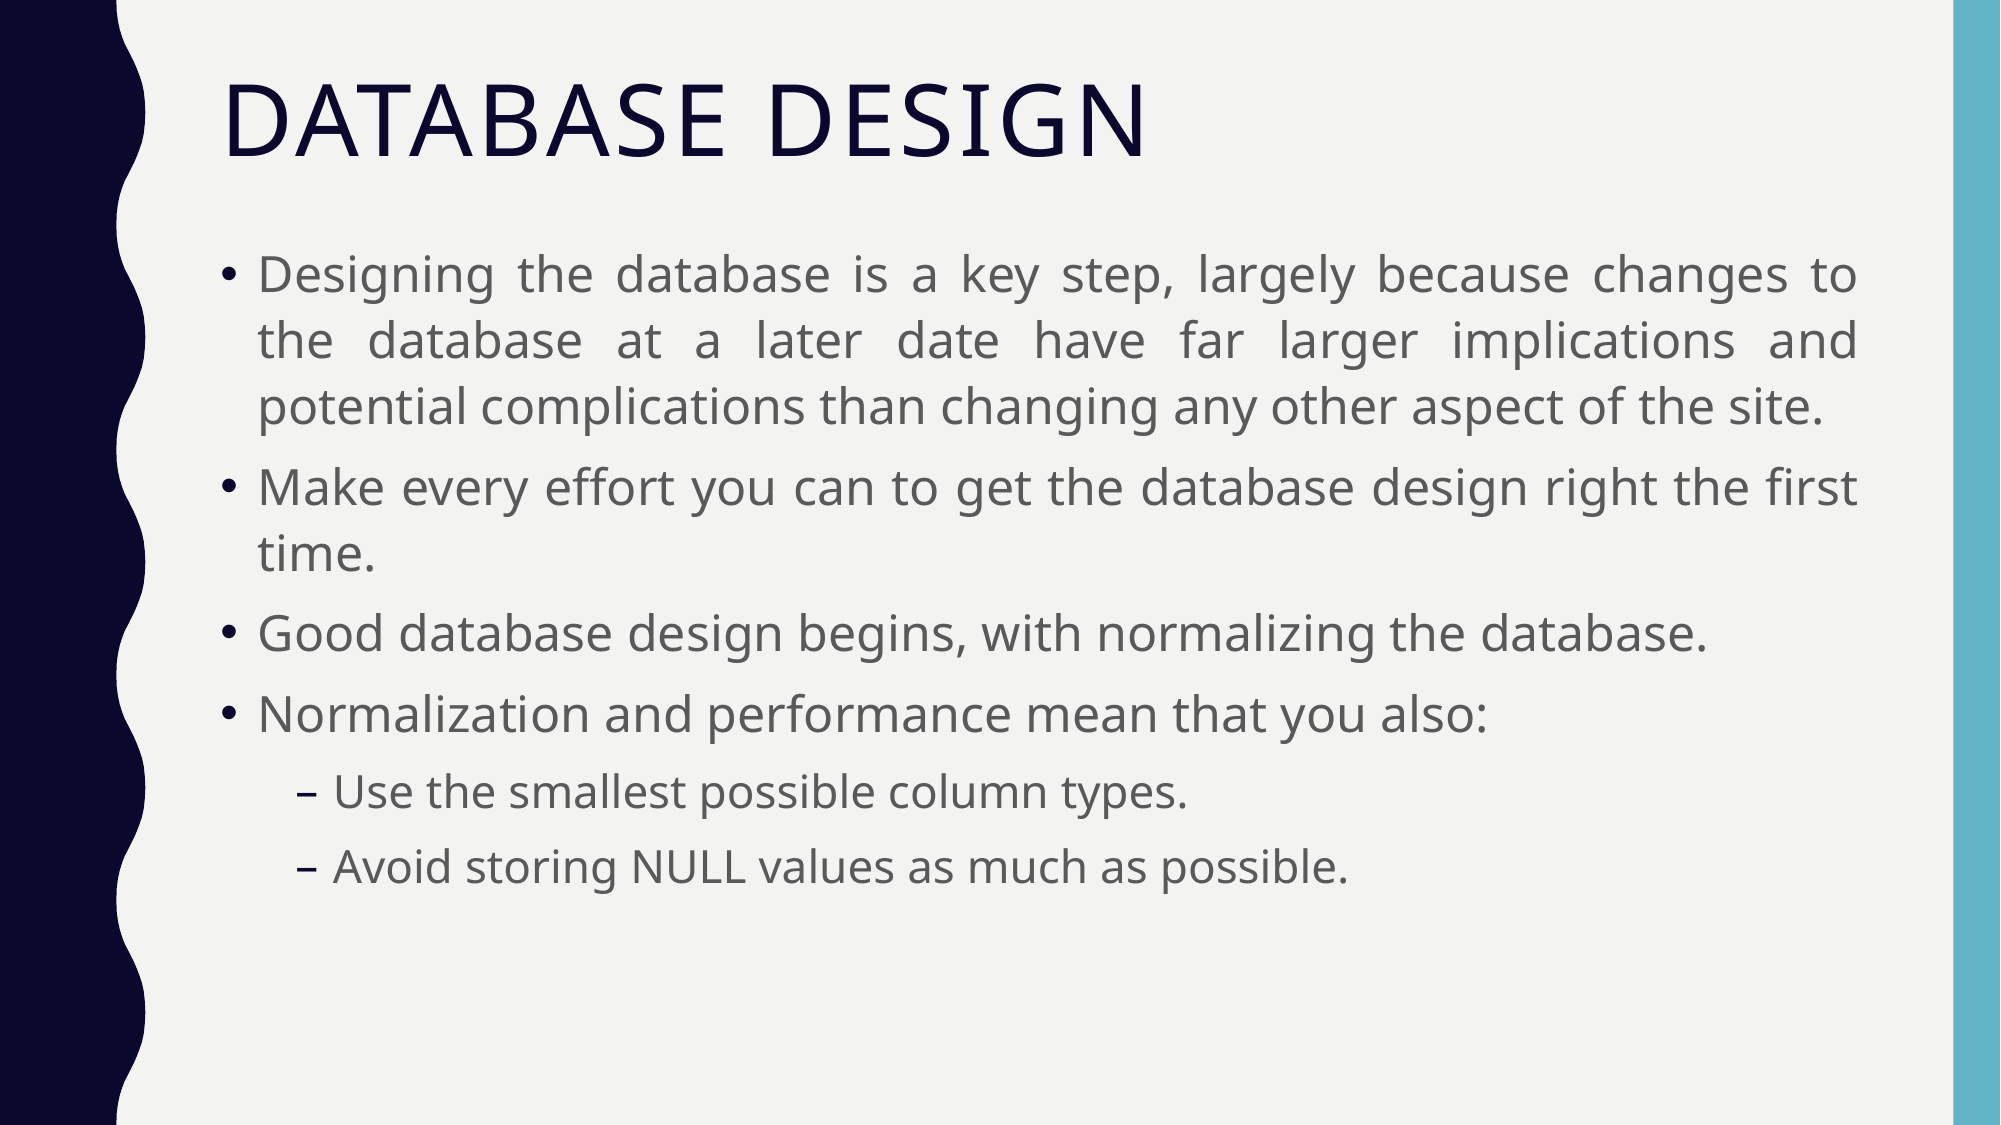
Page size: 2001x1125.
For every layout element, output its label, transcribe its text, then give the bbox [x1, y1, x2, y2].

title Database Design [205, 62, 1875, 189]
list Designing the database is a key step, largely because changes to the database at a later date have far larger implications and potential complications than changing any other aspect of the site. Make every effort you can to get the database design right the first time. Good database design begins, with normalizing the database. Normalization and performance mean that you also: Use the smallest possible column types. Avoid storing NULL values as much as possible. [205, 229, 1875, 1007]
